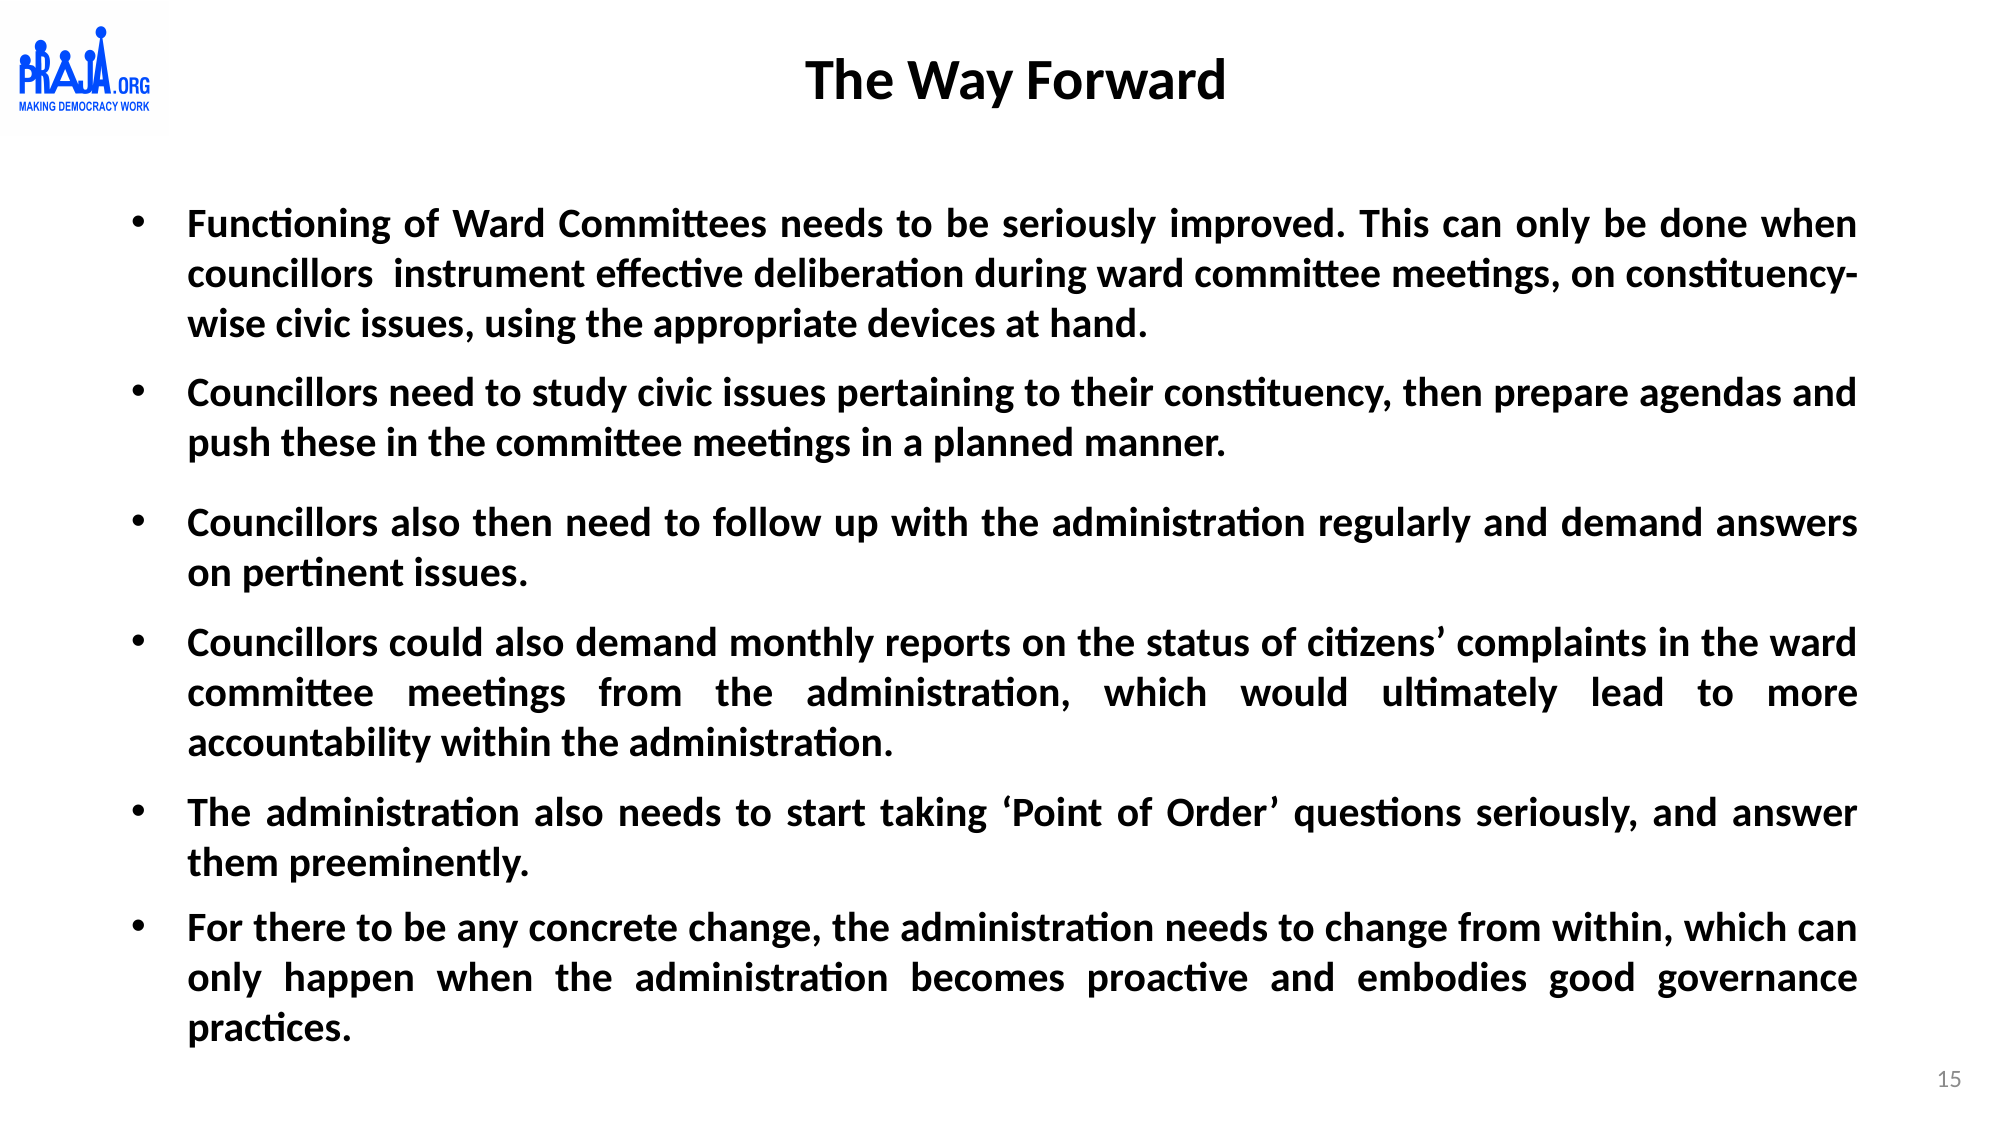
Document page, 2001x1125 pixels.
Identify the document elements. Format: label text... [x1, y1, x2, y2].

text_box The Way Forward [208, 33, 1825, 119]
slide_number 15 [1527, 1047, 1978, 1108]
picture [0, 1, 169, 136]
text_box Functioning of Ward Committees needs to be seriously improved. This can only be done when councillors instrument effective deliberation during ward committee meetings, on constituency-wise civic issues, using the appropriate devices at hand. Councillors need to study civic issues pertaining to their constituency, then prepare agendas and push these in the committee meetings in a planned manner. Councillors also then need to follow up with the administration regularly and demand answers on pertinent issues. Councillors could also demand monthly reports on the status of citizens’ complaints in the ward committee meetings from the administration, which would ultimately lead to more accountability within the administration. The administration also needs to start taking ‘Point of Order’ questions seriously, and answer them preeminently. For there to be any concrete change, the administration needs to change from within, which can only happen when the administration becomes proactive and embodies good governance practices. [116, 188, 1875, 1113]
